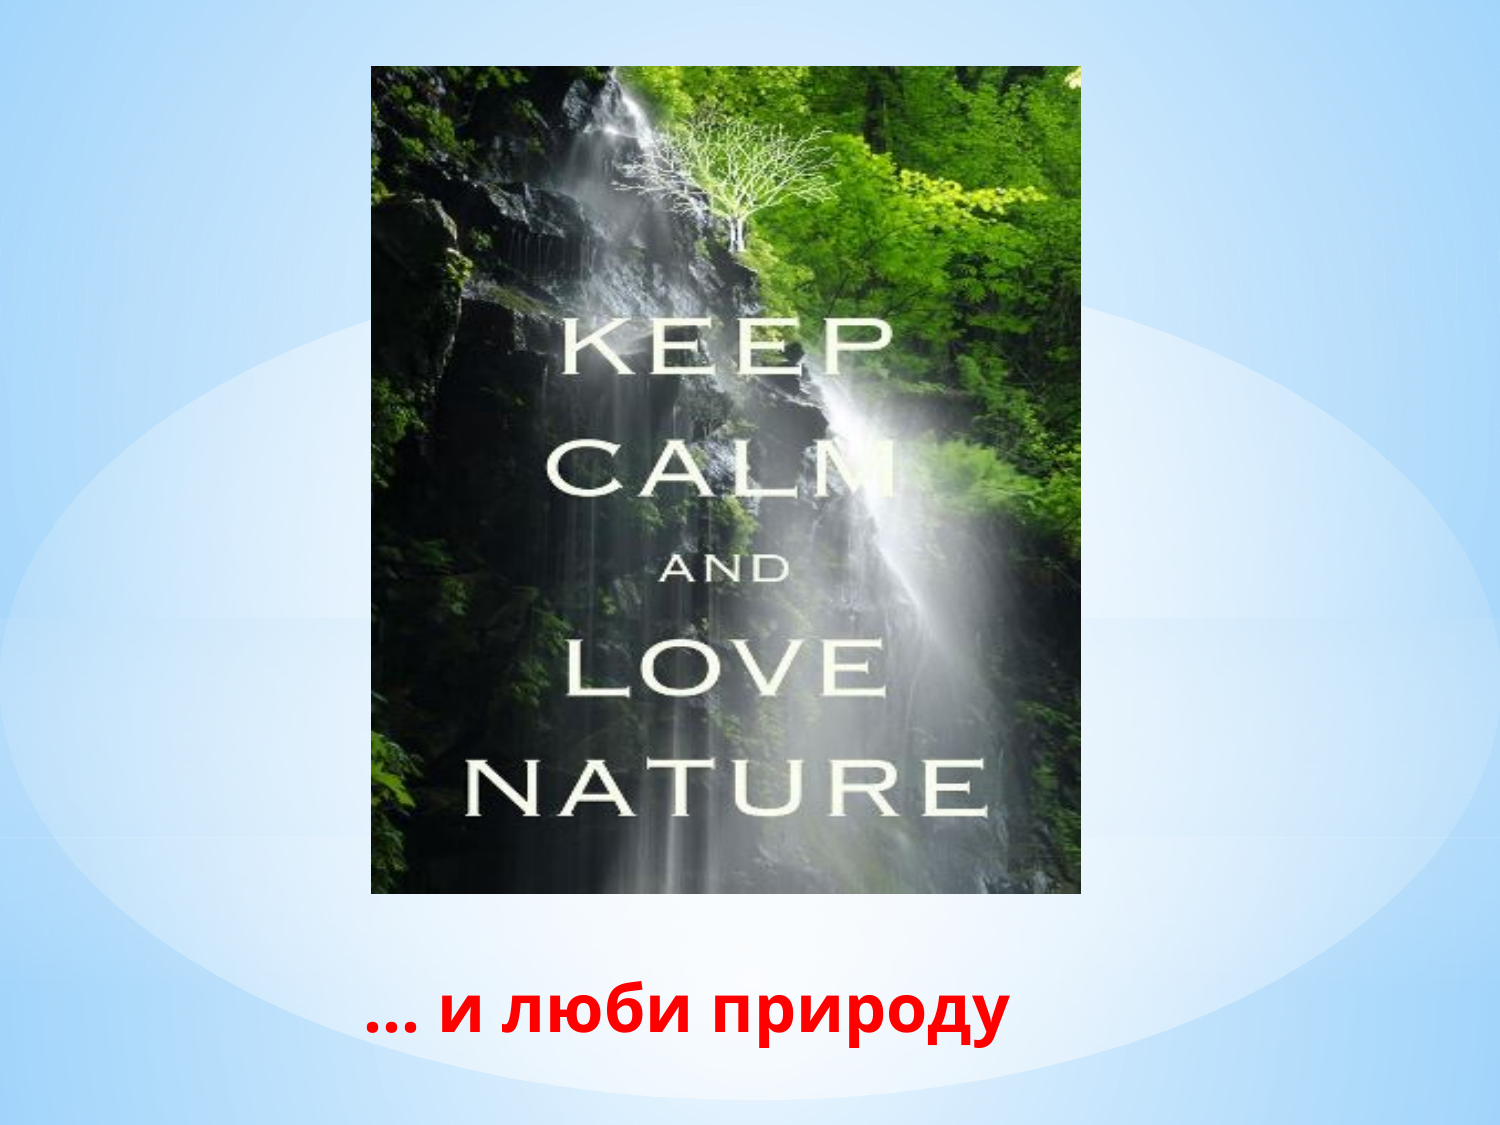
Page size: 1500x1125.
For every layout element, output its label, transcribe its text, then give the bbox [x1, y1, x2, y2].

text_box … и люби природу [348, 958, 1317, 1074]
picture [371, 66, 1081, 894]
